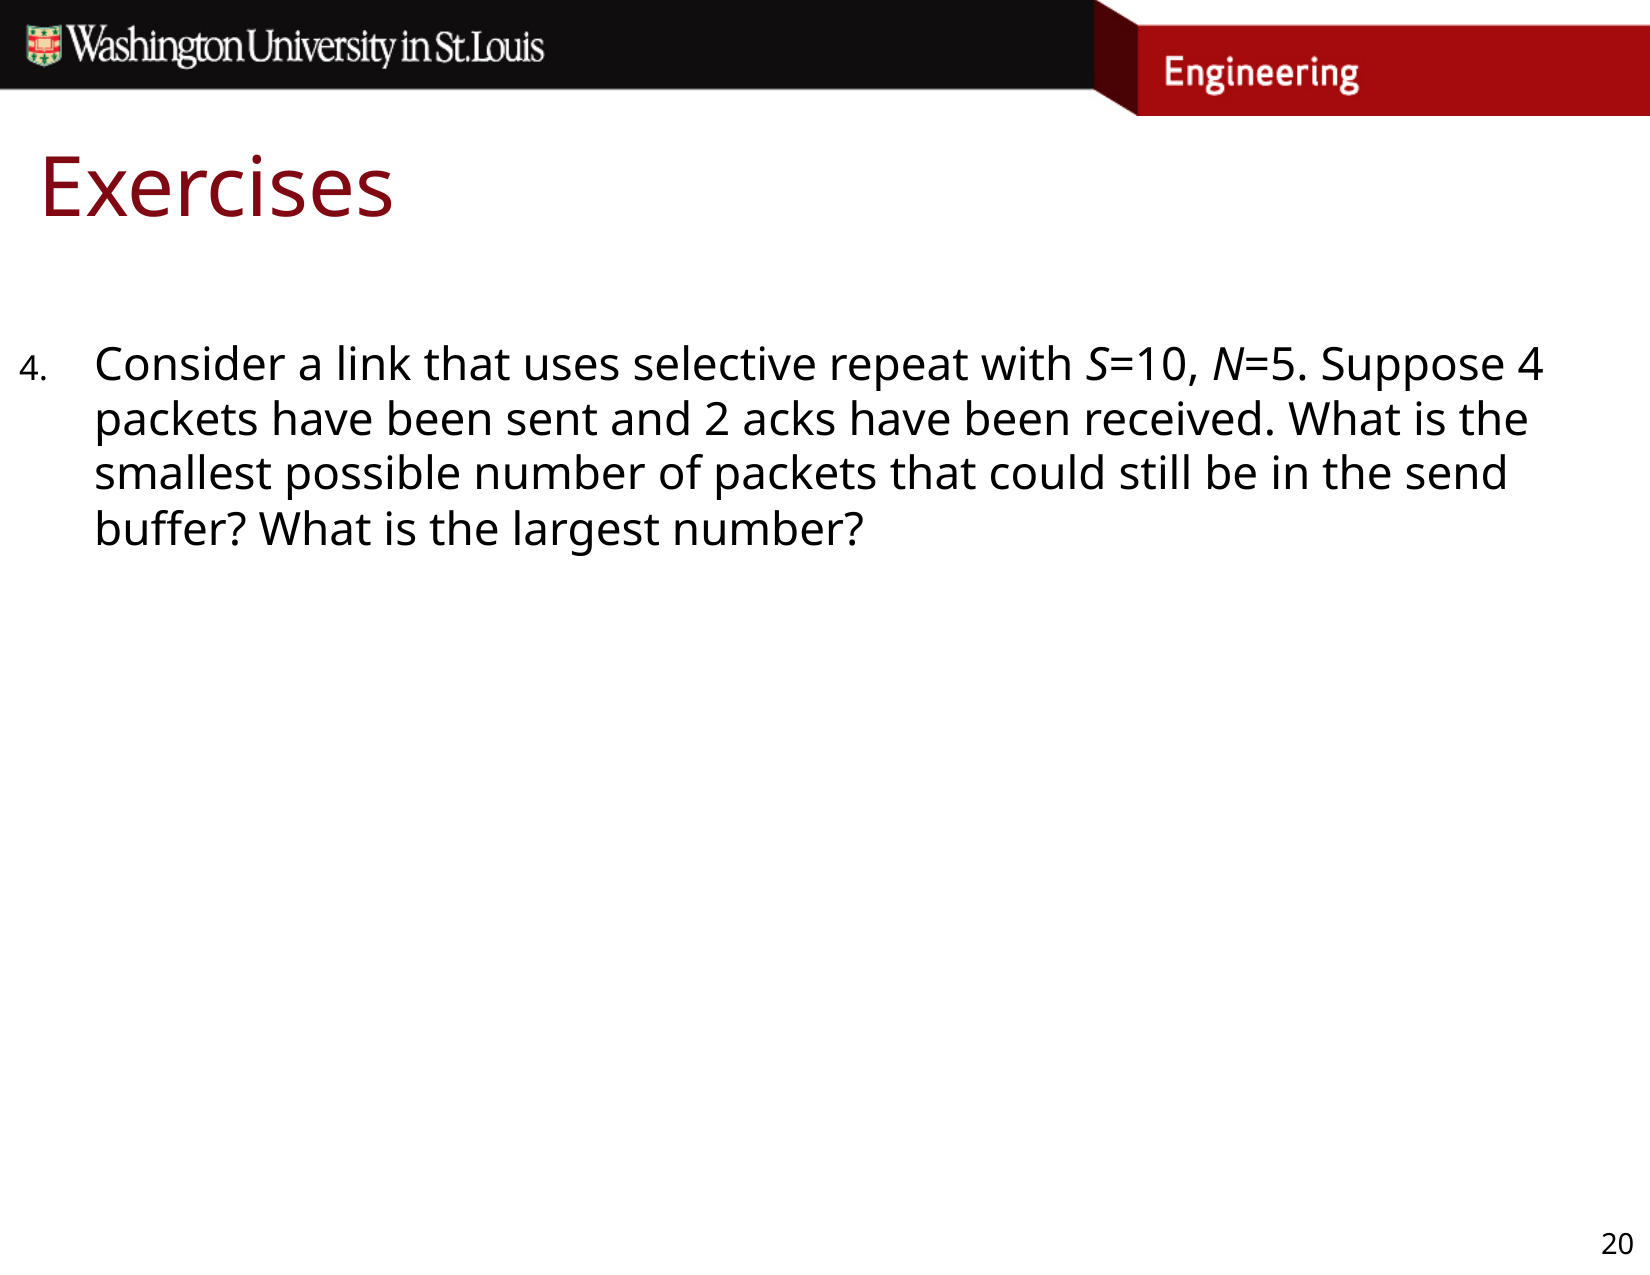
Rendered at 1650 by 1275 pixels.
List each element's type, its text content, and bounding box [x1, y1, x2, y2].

picture [0, 0, 1650, 116]
title Exercises [21, 105, 1602, 262]
slide_number 20 [1583, 1228, 1635, 1264]
list Consider a link that uses selective repeat with S=10, N=5. Suppose 4 packets have been sent and 2 acks have been received. What is the smallest possible number of packets that could still be in the send buffer? What is the largest number? [2, 325, 1650, 1275]
